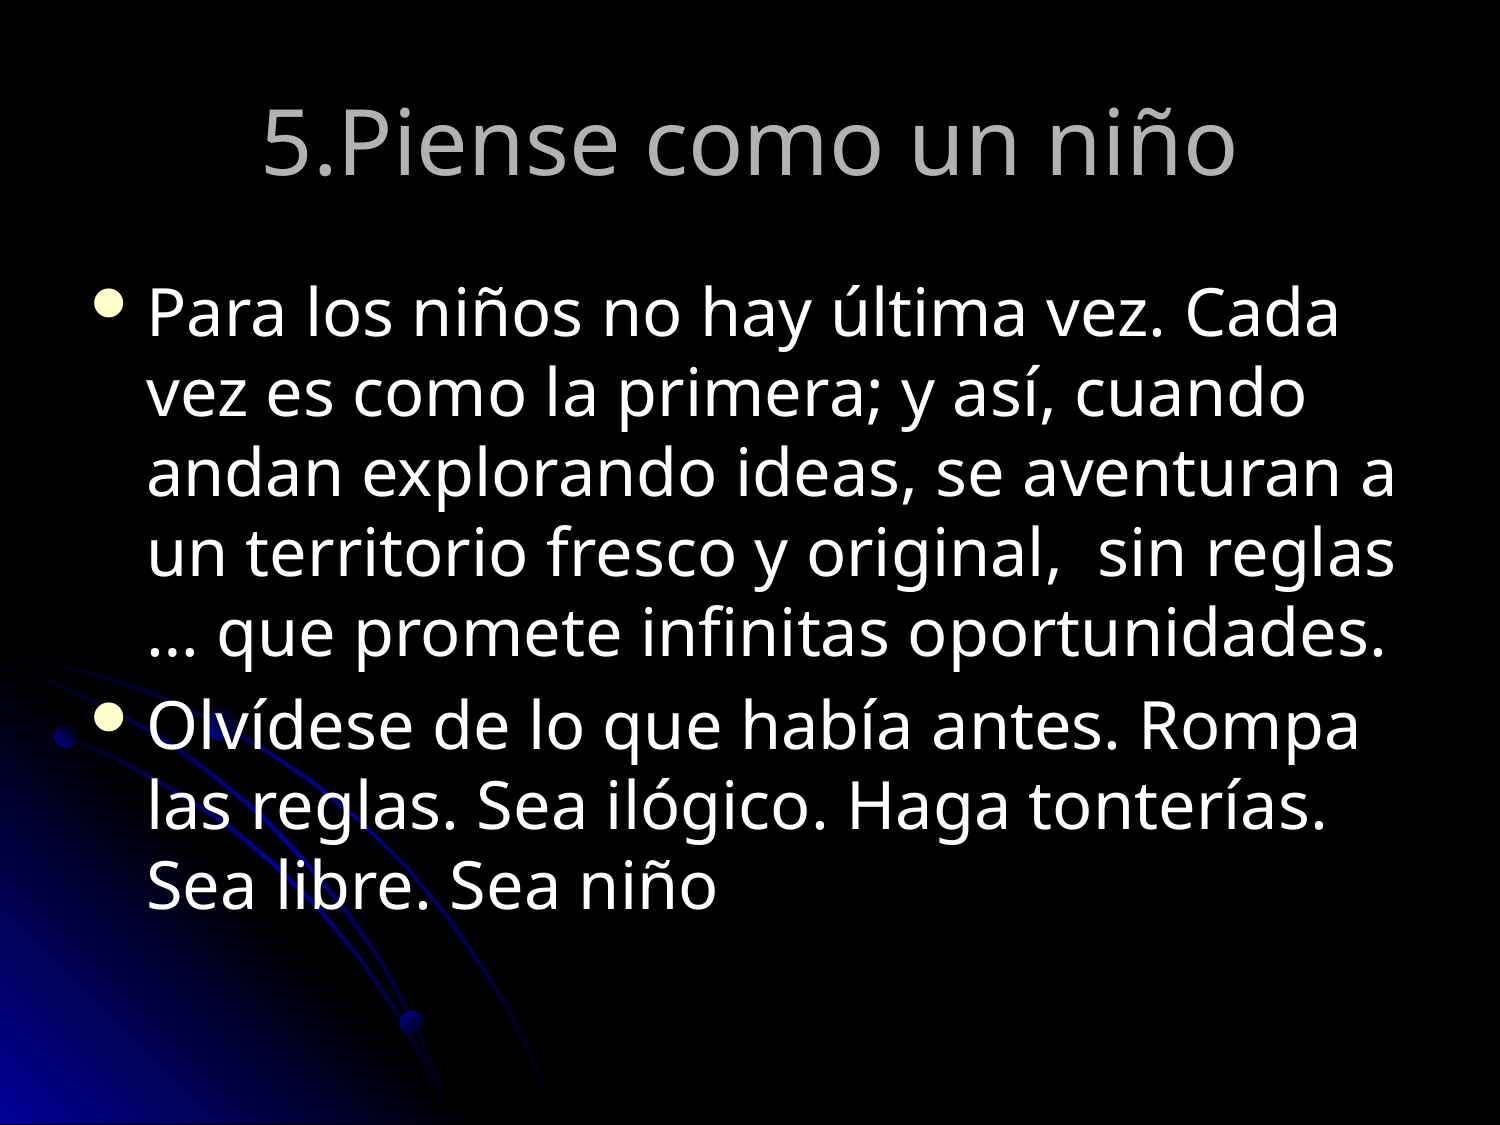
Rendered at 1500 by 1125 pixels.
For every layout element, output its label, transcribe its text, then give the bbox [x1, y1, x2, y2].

title 5.Piense como un niño [74, 45, 1426, 233]
list Para los niños no hay última vez. Cada vez es como la primera; y así, cuando andan explorando ideas, se aventuran a un territorio fresco y original, sin reglas … que promete infinitas oportunidades. Olvídese de lo que había antes. Rompa las reglas. Sea ilógico. Haga tonterías. Sea libre. Sea niño [74, 262, 1426, 1006]
